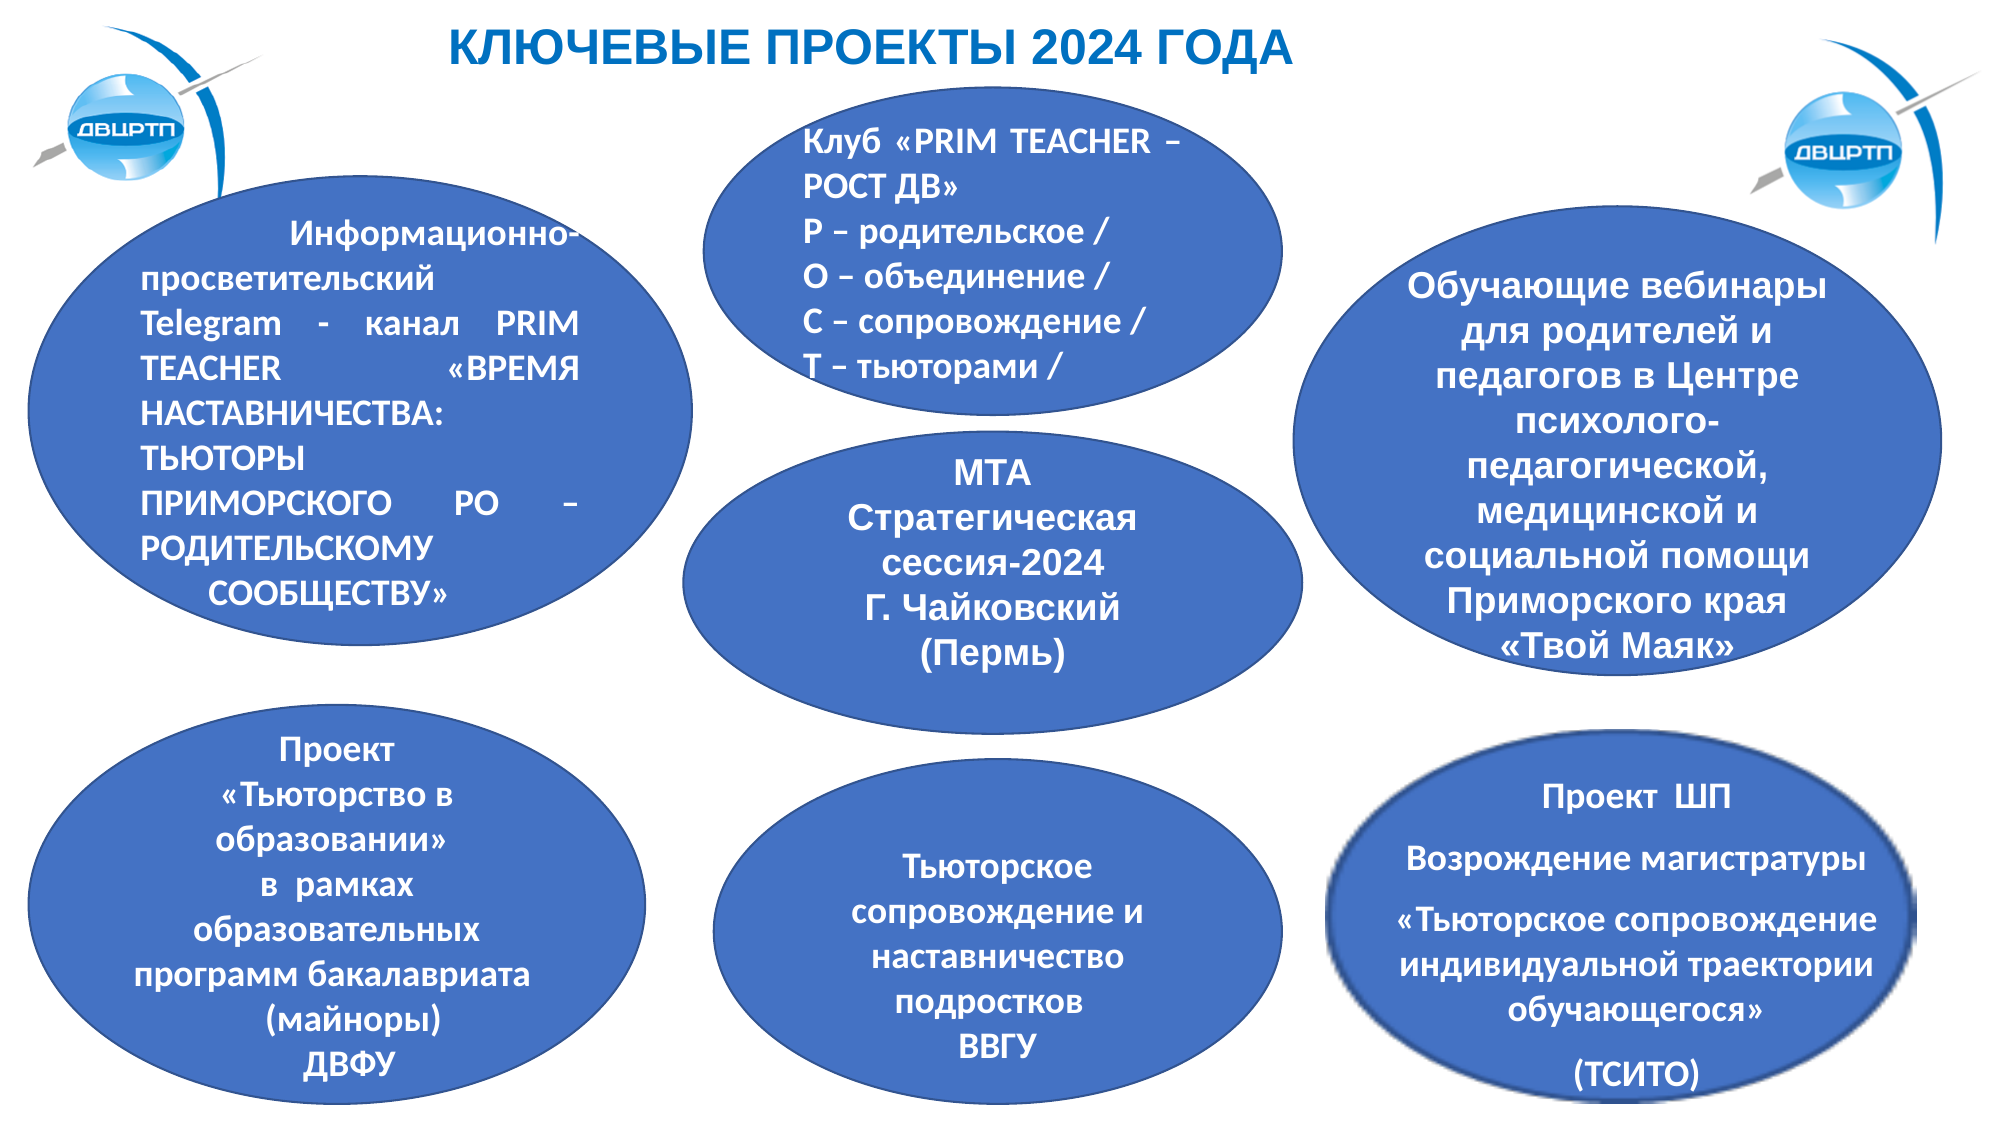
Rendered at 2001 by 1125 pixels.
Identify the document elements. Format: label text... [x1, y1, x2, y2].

text_box Тьюторское сопровождение и наставничество подростков ВВГУ [712, 758, 1283, 1105]
text_box Проект «Тьюторство в образовании» в рамках образовательных программ бакалавриата (майноры) ДВФУ [27, 703, 647, 1105]
text_box Обучающие вебинары для родителей и педагогов в Центре психолого-педагогической, медицинской и социальной помощи Приморского края «Твой Маяк» [1292, 205, 1943, 677]
text_box Информационно-просветительский Telegram - канал PRIM TEACHER «ВРЕМЯ НАСТАВНИЧЕСТВА: ТЬЮТОРЫ ПРИМОРСКОГО РО – РОДИТЕЛЬСКОМУ СООБЩЕСТВУ» [27, 175, 693, 647]
picture [6, 0, 276, 234]
text_box МТА Стратегическая сессия-2024 Г. Чайковский (Пермь) [682, 430, 1304, 735]
picture [1724, 10, 1993, 268]
picture [1325, 729, 1917, 1104]
title КЛЮЧЕВЫЕ ПРОЕКТЫ 2024 ГОДА [276, 9, 1705, 88]
text_box Клуб «PRIM TEACHER – РОСТ ДВ» Р – родительское / О – объединение / С – сопровождение / Т – тьюторами / [702, 86, 1283, 417]
